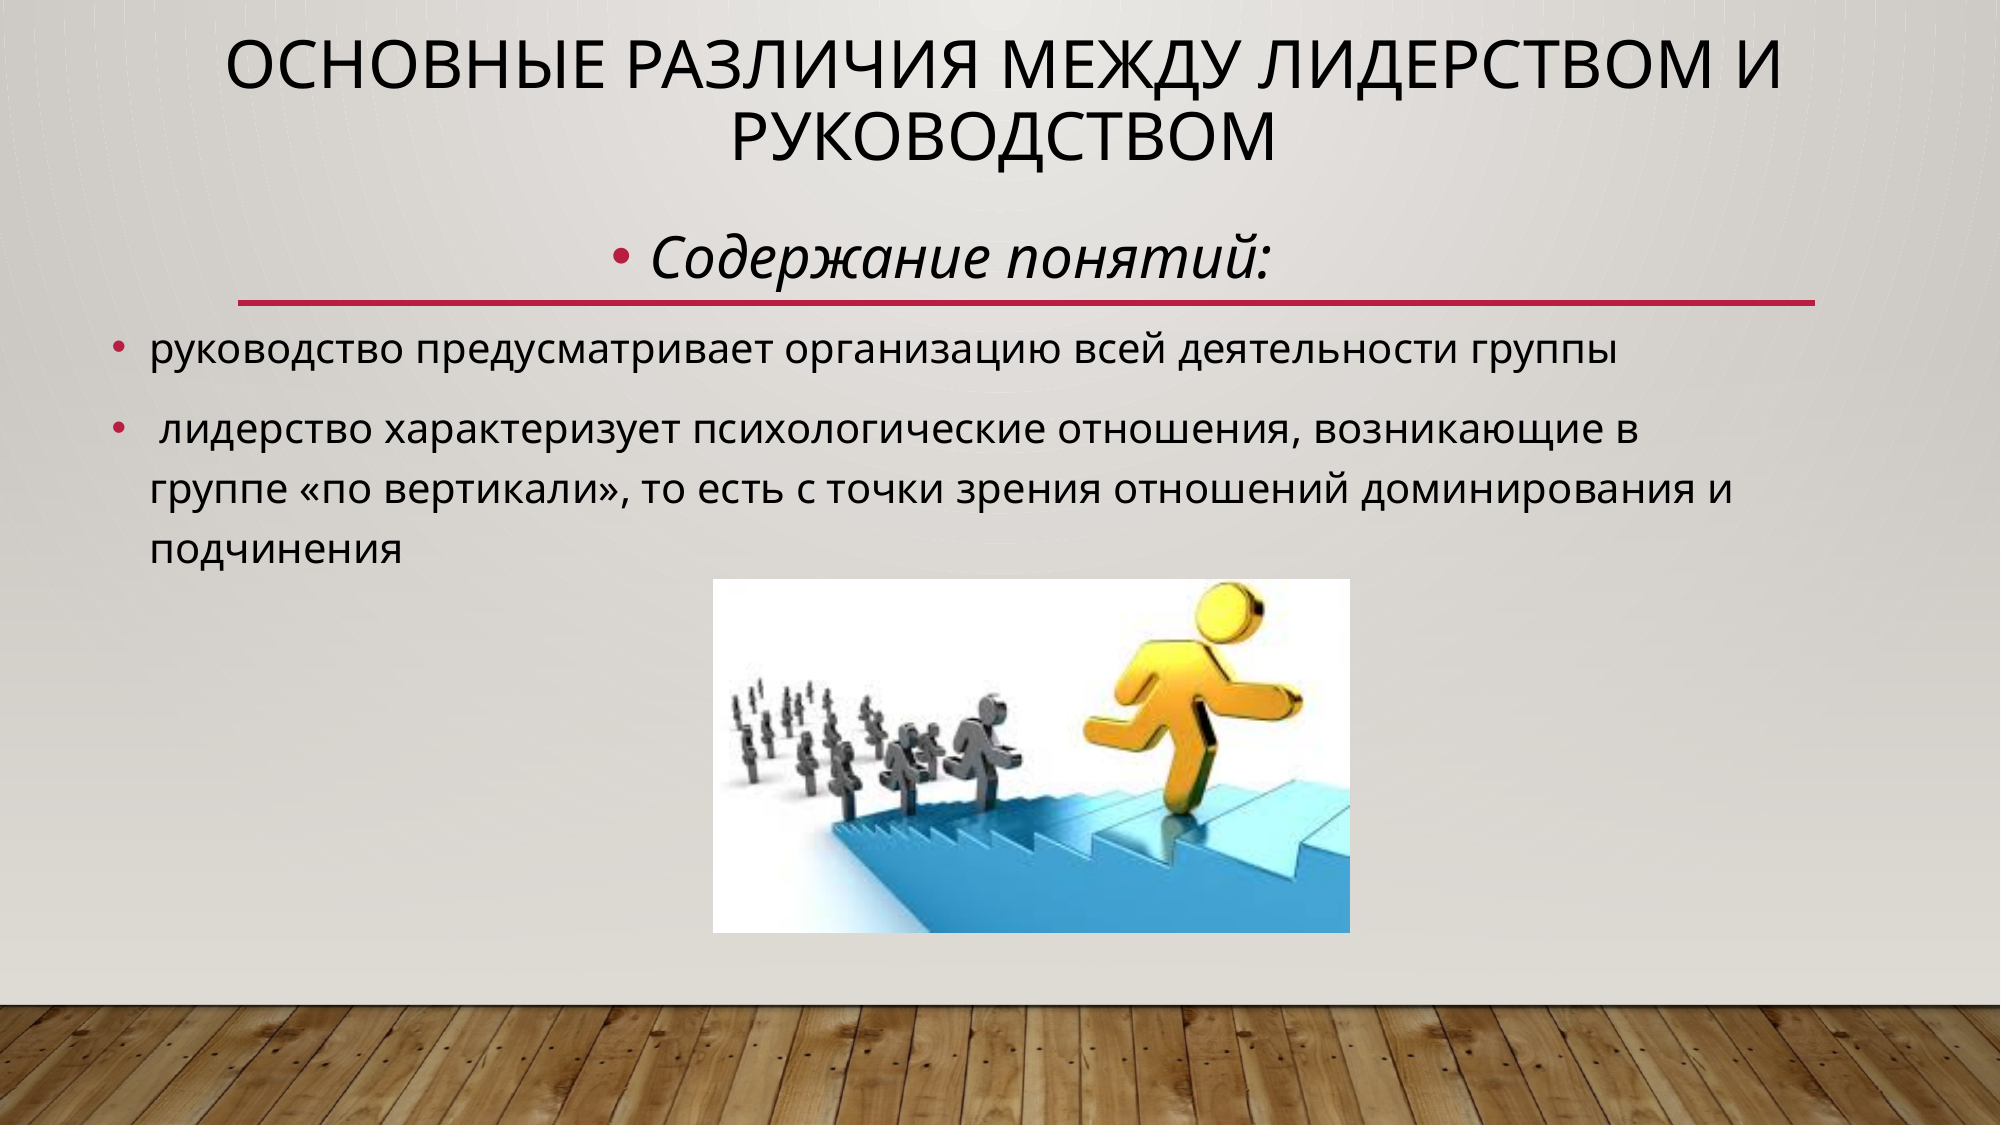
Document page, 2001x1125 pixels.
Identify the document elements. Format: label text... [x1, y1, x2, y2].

title Основные различия между лидерством и руководством [106, 23, 1904, 375]
picture [0, 1005, 2000, 1125]
picture [713, 579, 1351, 933]
list Cодержание понятий: руководство предусматривает организацию всей деятельности группы лидерство характеризует психологические отношения, возникающие в группе «по вертикали», то есть с точки зрения отношений доминирования и подчинения [96, 199, 1804, 867]
